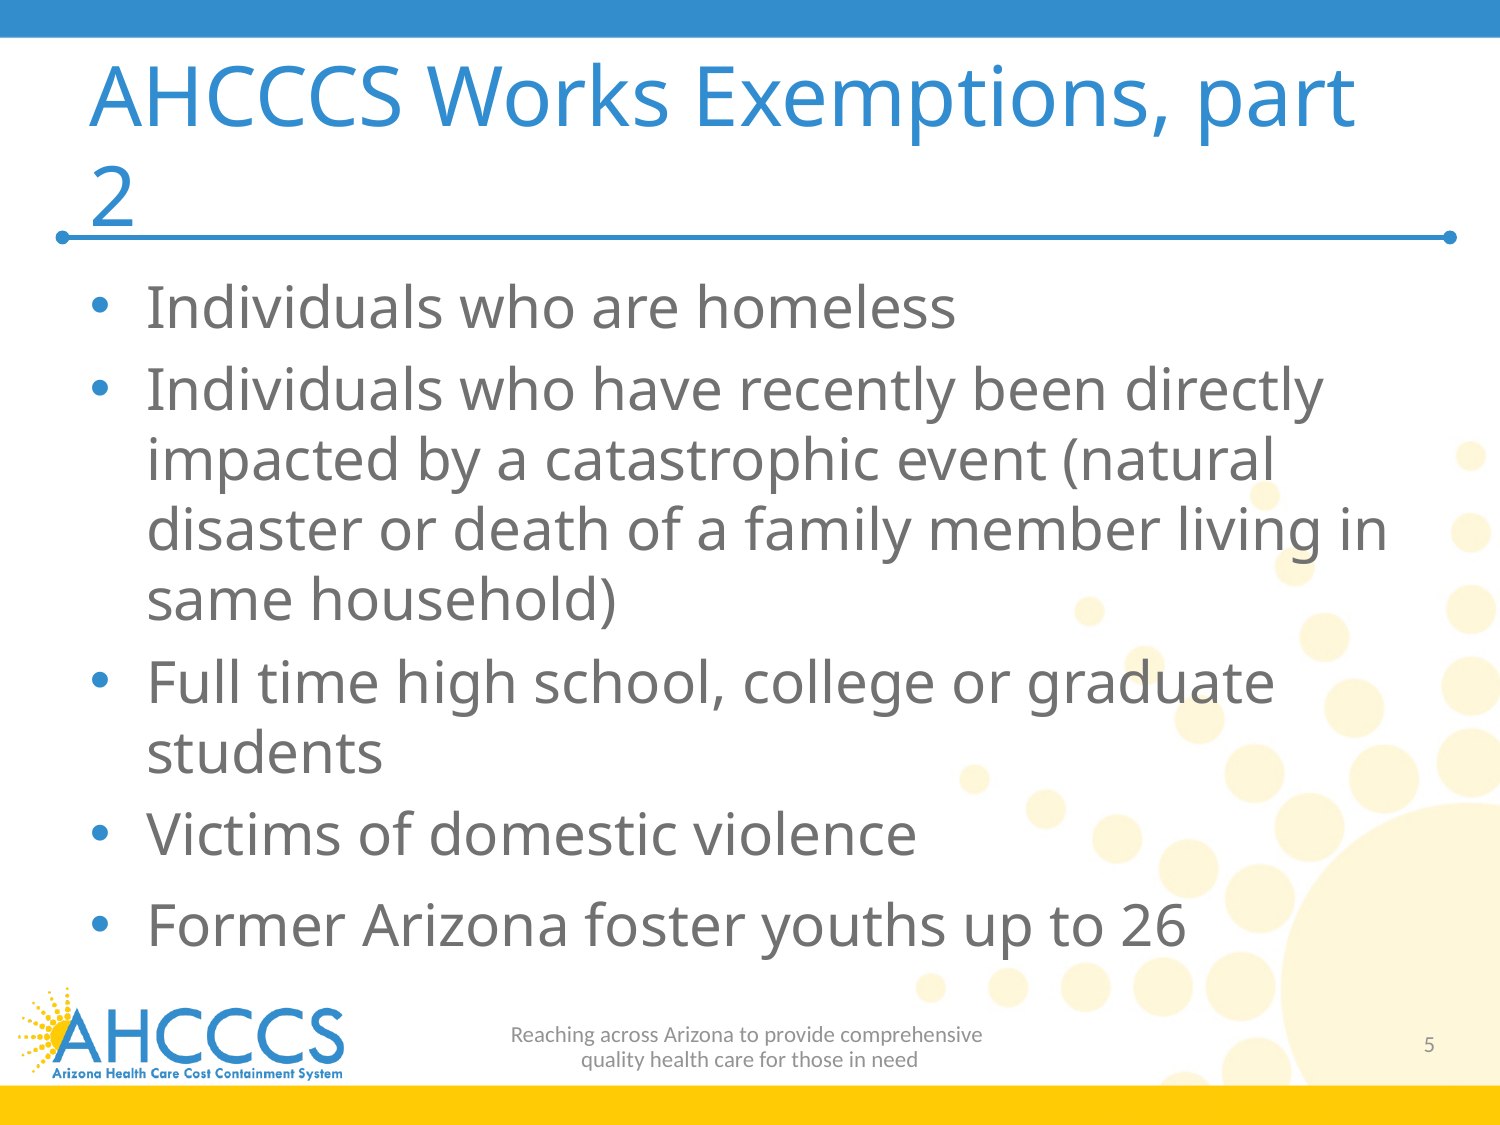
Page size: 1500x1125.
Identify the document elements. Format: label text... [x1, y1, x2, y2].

picture [0, 1079, 1500, 1125]
title AHCCCS Works Exemptions, part 2 [75, 50, 1438, 250]
list Individuals who are homeless Individuals who have recently been directly impacted by a catastrophic event (natural disaster or death of a family member living in same household) Full time high school, college or graduate students Victims of domestic violence Former Arizona foster youths up to 26 [75, 262, 1450, 980]
footer Reaching across Arizona to provide comprehensive quality health care for those in need [0, 1016, 1500, 1079]
picture [0, 0, 1500, 1016]
